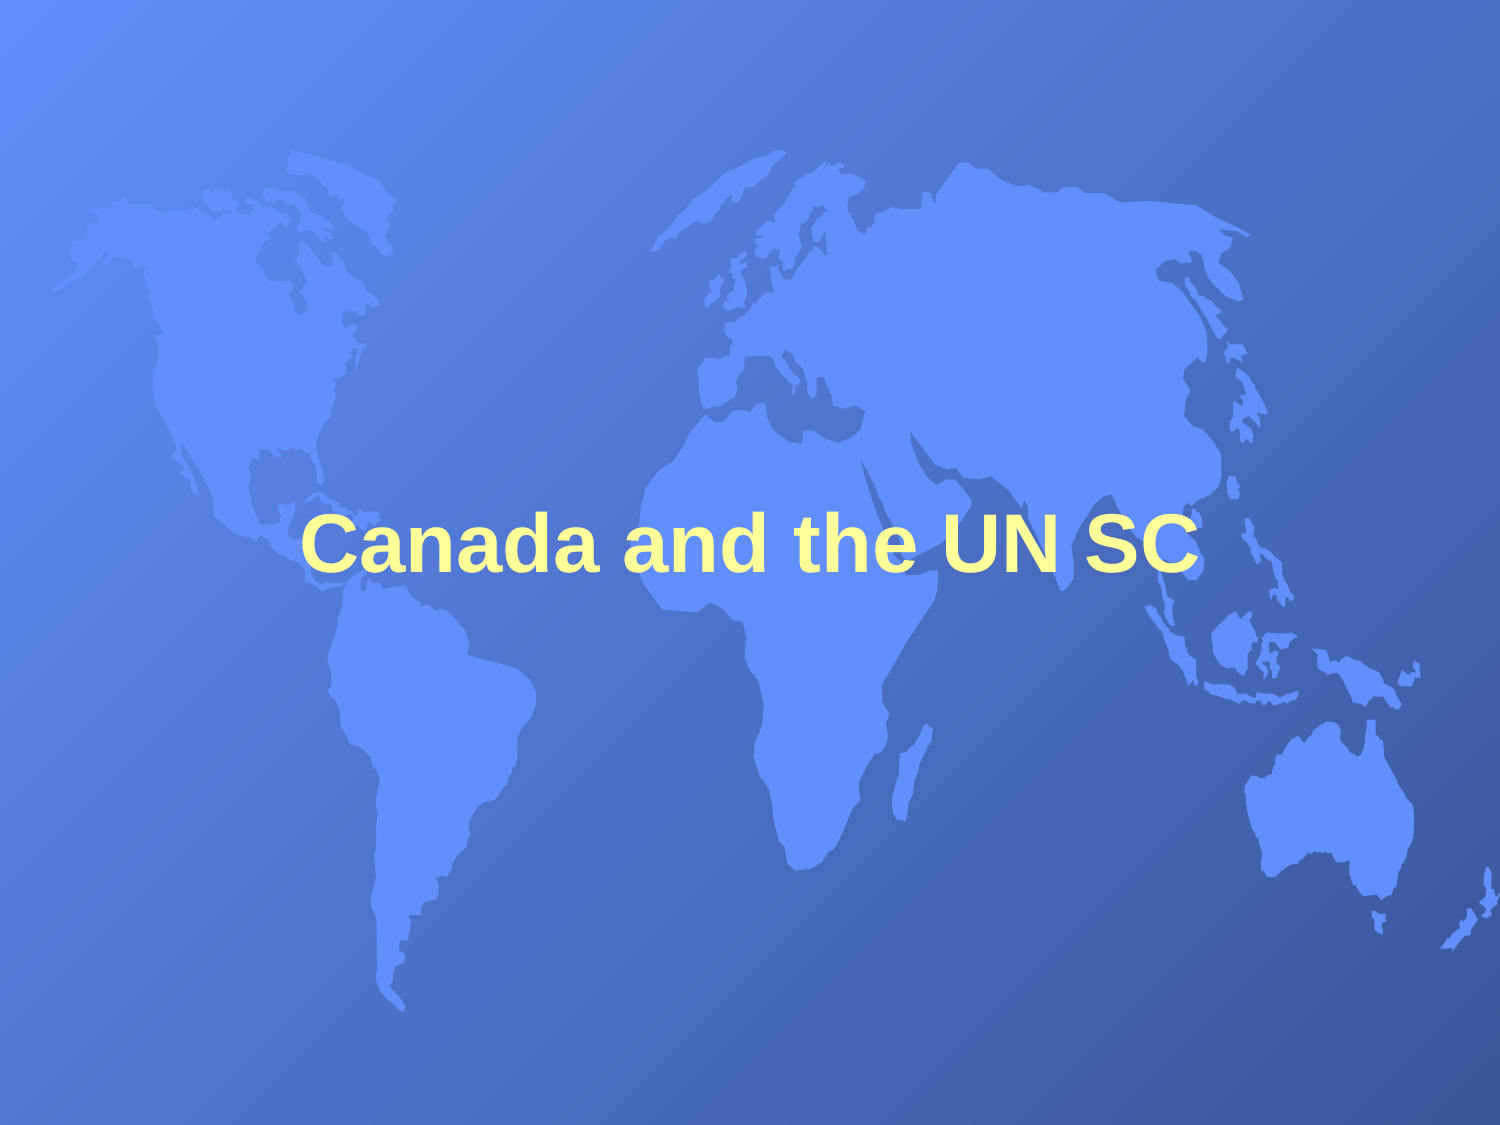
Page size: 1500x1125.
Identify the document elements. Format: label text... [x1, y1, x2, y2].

title Canada and the UN SC [112, 481, 1388, 723]
